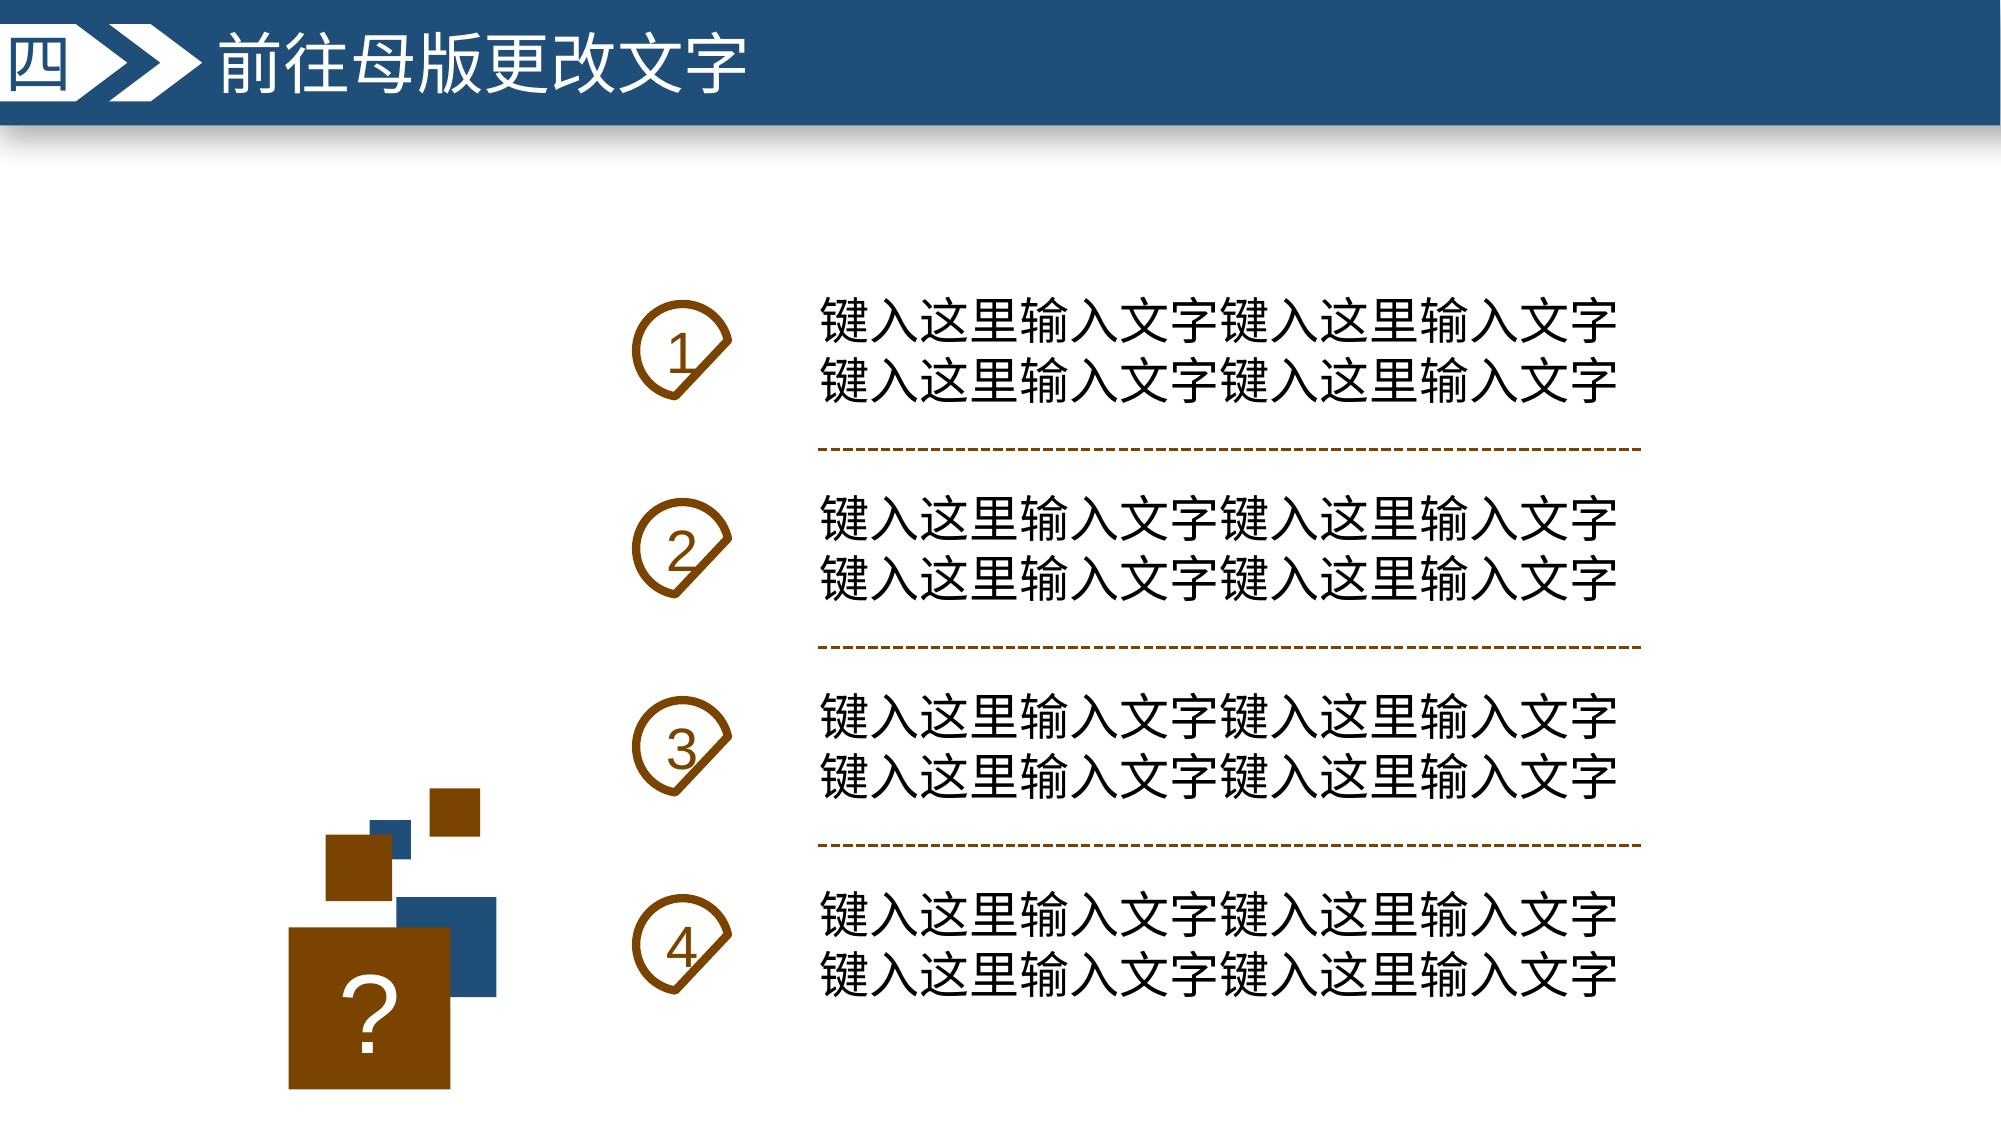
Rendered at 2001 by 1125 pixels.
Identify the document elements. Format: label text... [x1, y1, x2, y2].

text_box 4 [636, 898, 728, 991]
text_box 3 [636, 700, 728, 793]
text_box 键入这里输入文字键入这里输入文字键入这里输入文字键入这里输入文字 [804, 479, 1644, 615]
text_box 1 [636, 303, 728, 397]
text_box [288, 788, 497, 1090]
text_box 键入这里输入文字键入这里输入文字键入这里输入文字键入这里输入文字 [804, 281, 1644, 417]
text_box 2 [636, 502, 728, 595]
text_box 键入这里输入文字键入这里输入文字键入这里输入文字键入这里输入文字 [804, 678, 1644, 813]
text_box 键入这里输入文字键入这里输入文字键入这里输入文字键入这里输入文字 [804, 876, 1644, 1011]
